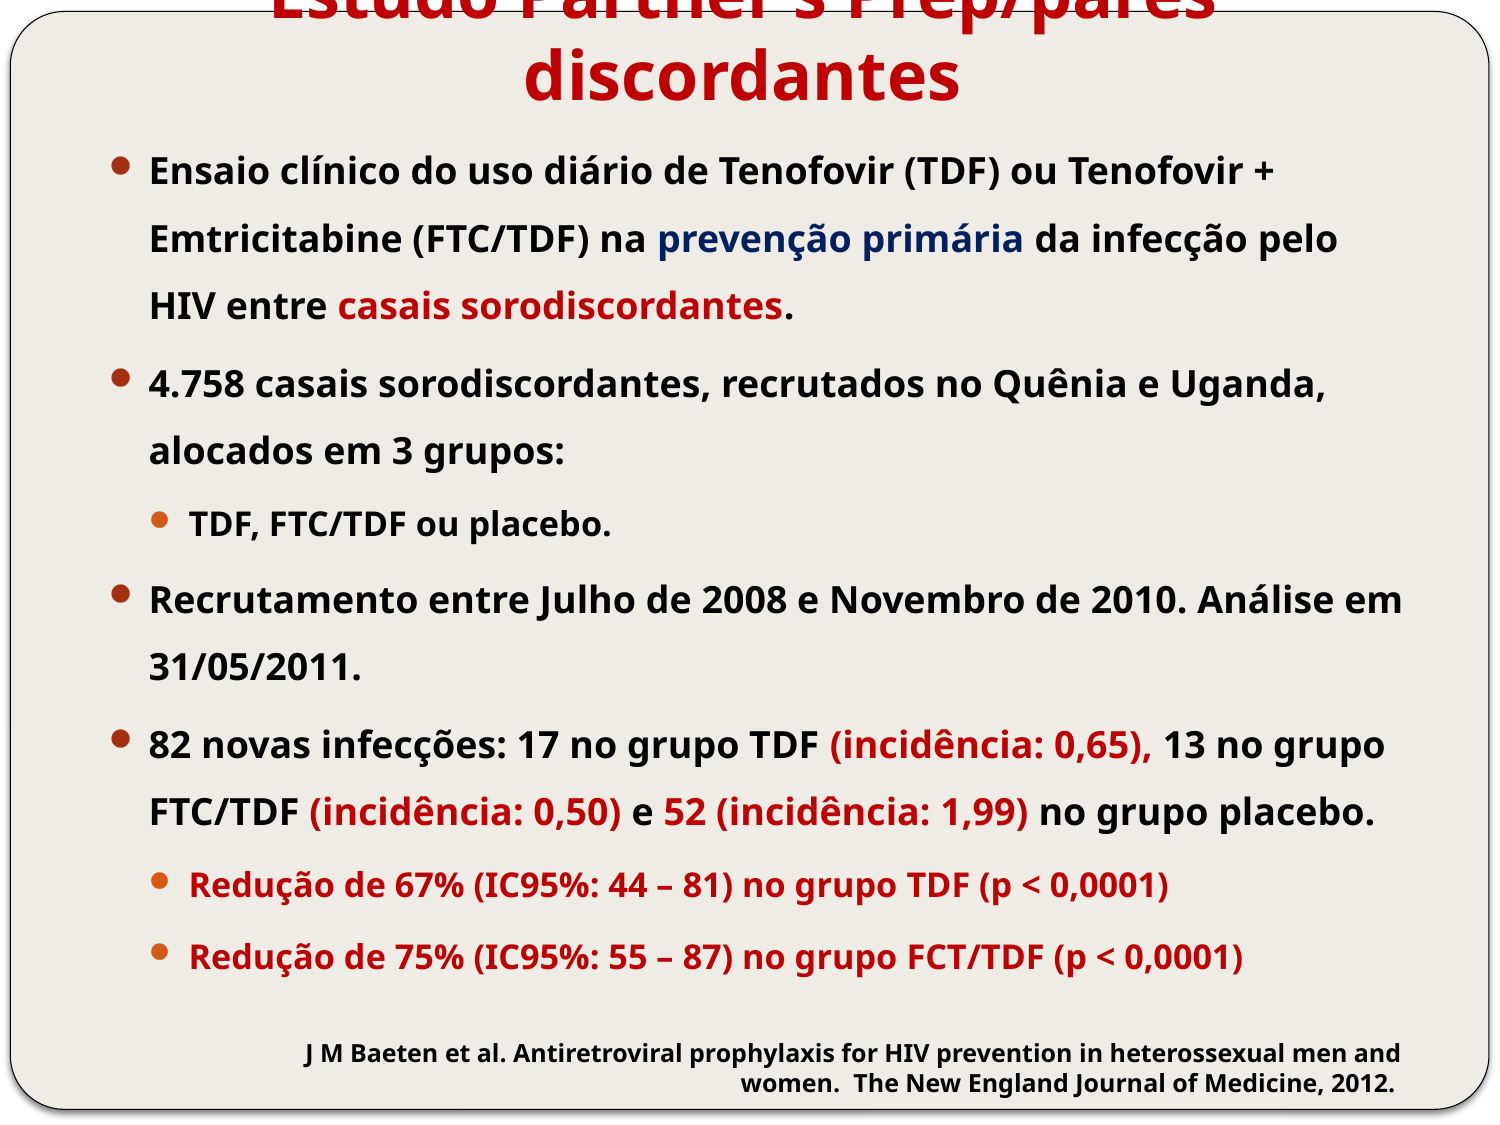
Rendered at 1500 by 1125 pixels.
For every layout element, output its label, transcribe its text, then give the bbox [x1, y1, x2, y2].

title Estudo Partner’s Prep/pares discordantes [105, 0, 1381, 116]
list Ensaio clínico do uso diário de Tenofovir (TDF) ou Tenofovir + Emtricitabine (FTC/TDF) na prevenção primária da infecção pelo HIV entre casais sorodiscordantes. 4.758 casais sorodiscordantes, recrutados no Quênia e Uganda, alocados em 3 grupos: TDF, FTC/TDF ou placebo. Recrutamento entre Julho de 2008 e Novembro de 2010. Análise em 31/05/2011. 82 novas infecções: 17 no grupo TDF (incidência: 0,65), 13 no grupo FTC/TDF (incidência: 0,50) e 52 (incidência: 1,99) no grupo placebo. Redução de 67% (IC95%: 44 – 81) no grupo TDF (p < 0,0001) Redução de 75% (IC95%: 55 – 87) no grupo FCT/TDF (p < 0,0001) [93, 116, 1426, 1044]
text_box J M Baeten et al. Antiretroviral prophylaxis for HIV prevention in heterossexual men and women. The New England Journal of Medicine, 2012. [199, 1030, 1418, 1105]
